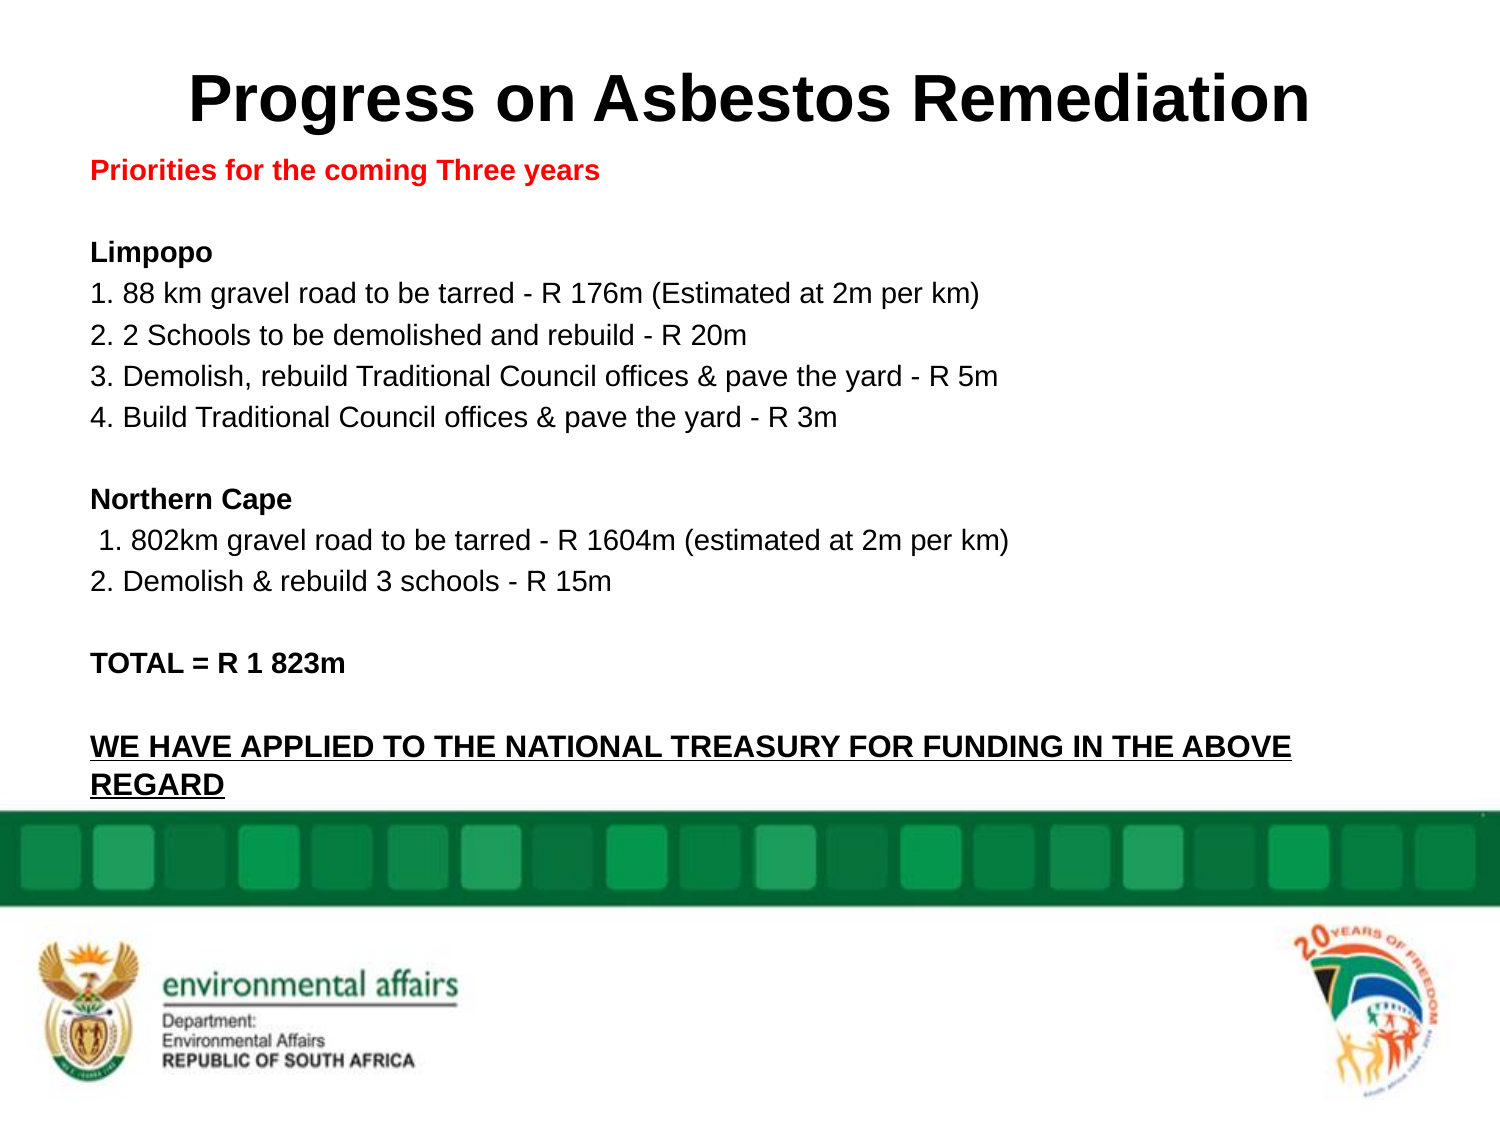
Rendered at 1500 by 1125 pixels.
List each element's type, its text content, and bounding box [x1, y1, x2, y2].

list Priorities for the coming Three years Limpopo 1. 88 km gravel road to be tarred - R 176m (Estimated at 2m per km) 2. 2 Schools to be demolished and rebuild - R 20m 3. Demolish, rebuild Traditional Council offices & pave the yard - R 5m 4. Build Traditional Council offices & pave the yard - R 3m Northern Cape 1. 802km gravel road to be tarred - R 1604m (estimated at 2m per km) 2. Demolish & rebuild 3 schools - R 15m TOTAL = R 1 823m WE HAVE APPLIED TO THE NATIONAL TREASURY FOR FUNDING IN THE ABOVE REGARD [74, 143, 1426, 816]
picture [0, 0, 1500, 1125]
title Progress on Asbestos Remediation [74, 44, 1426, 143]
